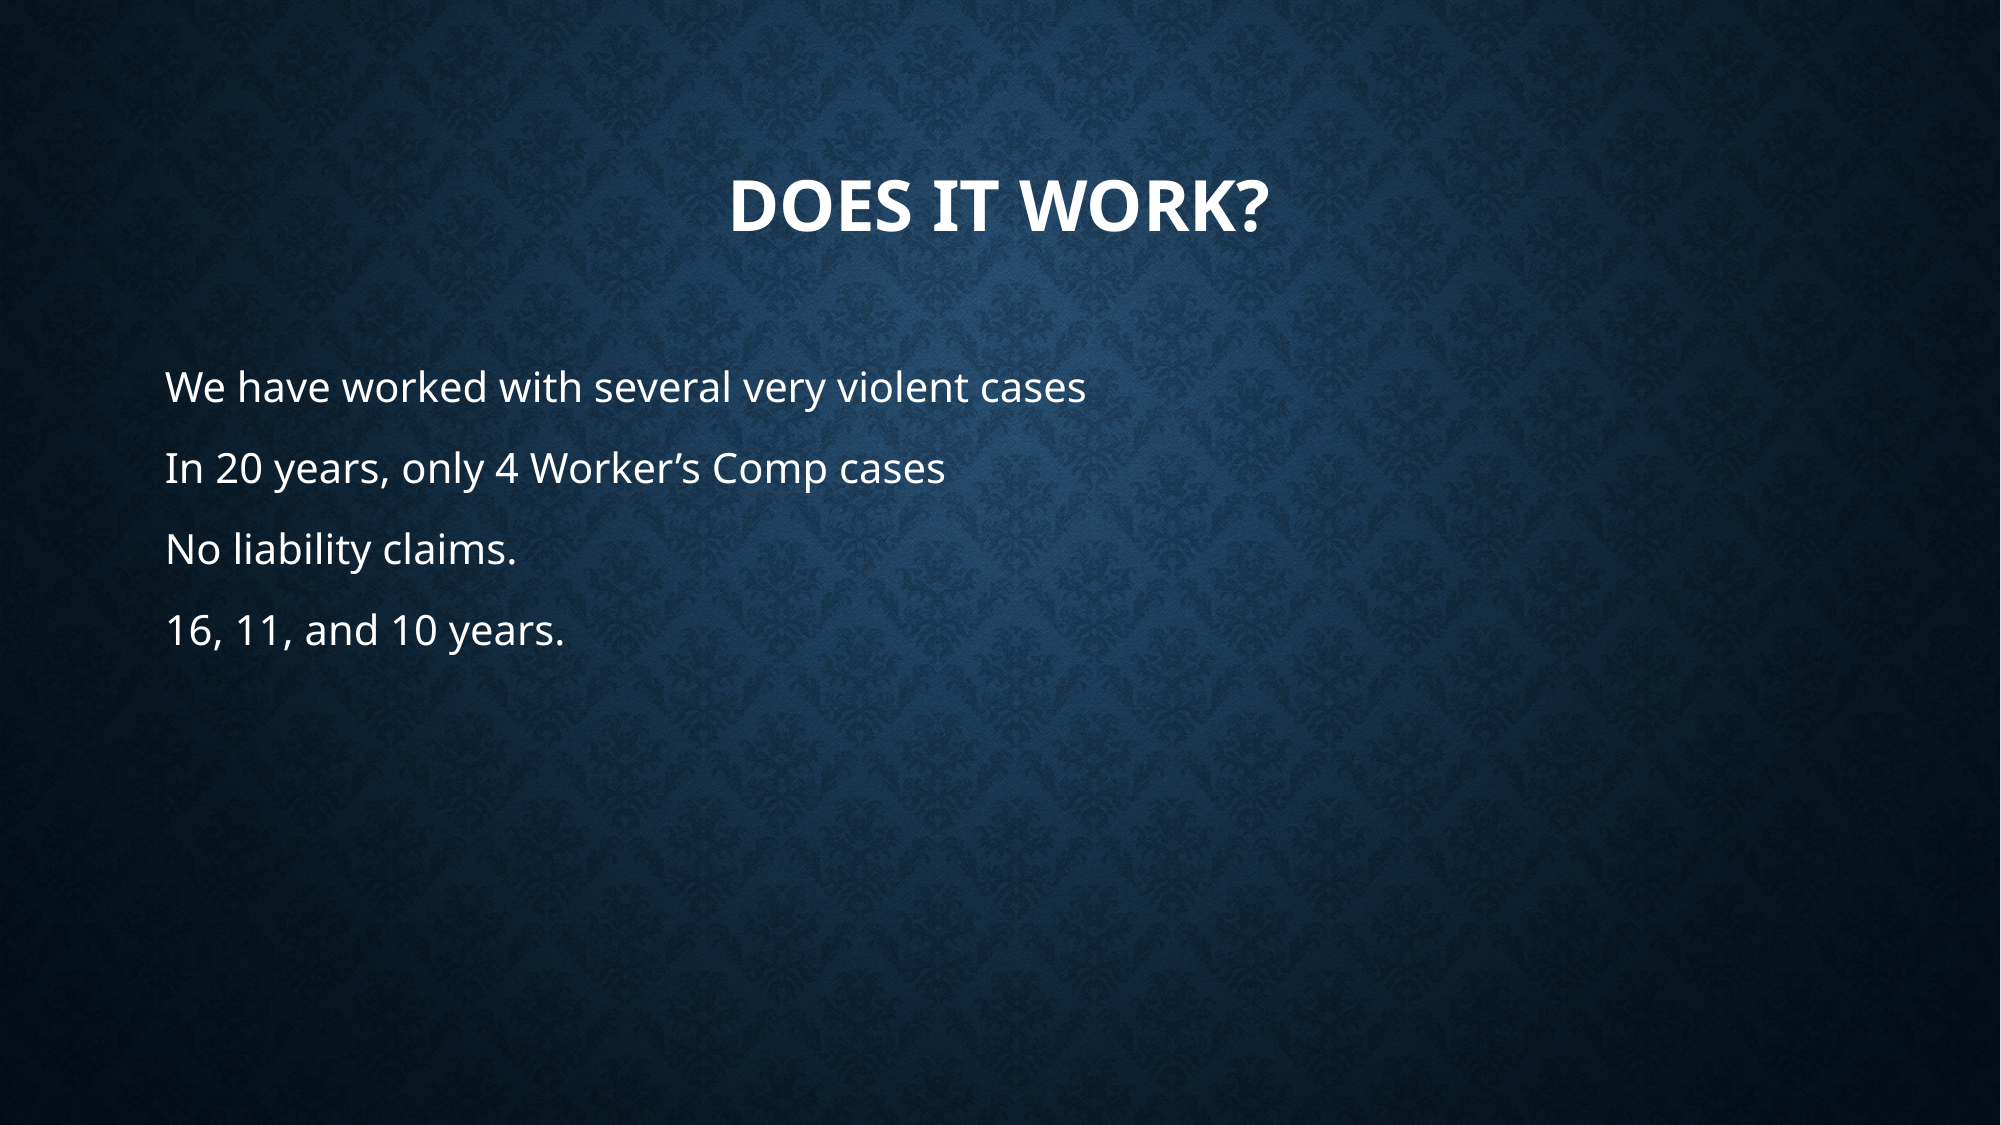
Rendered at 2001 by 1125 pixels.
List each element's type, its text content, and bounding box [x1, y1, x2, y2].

title Does It Work? [149, 99, 1849, 318]
list We have worked with several very violent cases In 20 years, only 4 Worker’s Comp cases No liability claims. 16, 11, and 10 years. [149, 343, 1849, 950]
